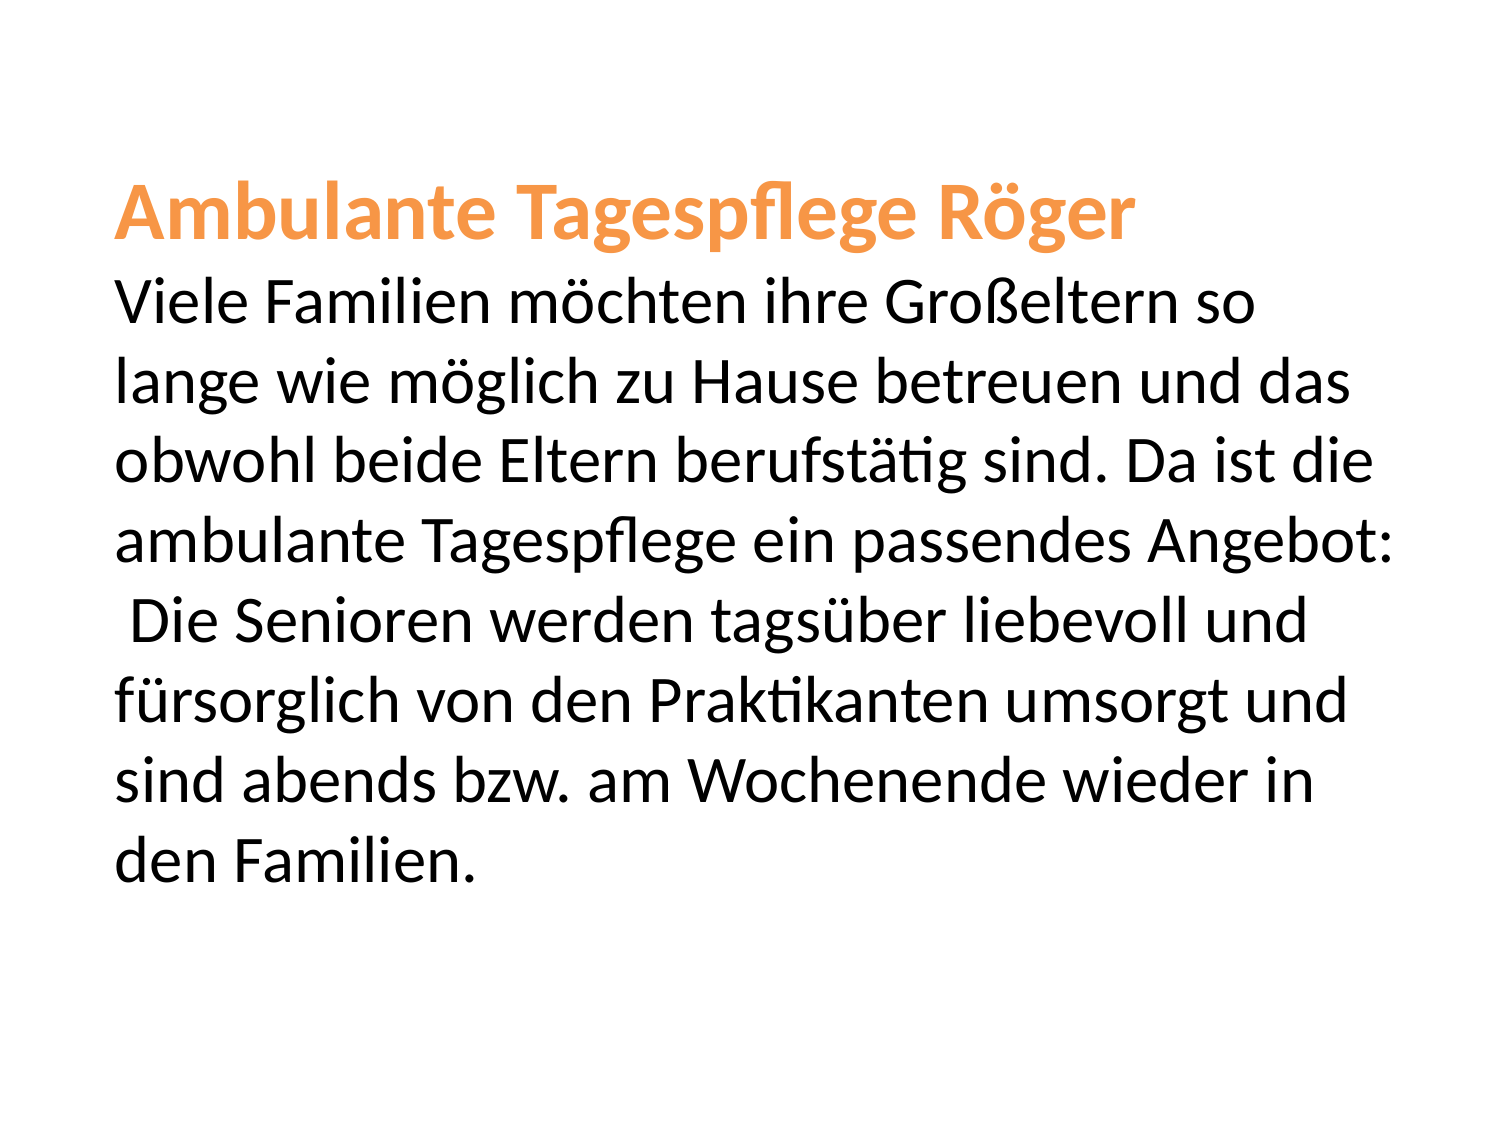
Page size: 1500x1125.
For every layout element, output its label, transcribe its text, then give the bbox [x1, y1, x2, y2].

text_box Ambulante Tagespflege Röger Viele Familien möchten ihre Großeltern so lange wie möglich zu Hause betreuen und das obwohl beide Eltern berufstätig sind. Da ist die ambulante Tagespflege ein passendes Angebot: Die Senioren werden tagsüber liebevoll und fürsorglich von den Praktikanten umsorgt und sind abends bzw. am Wochenende wieder in den Familien. [100, 149, 1412, 904]
